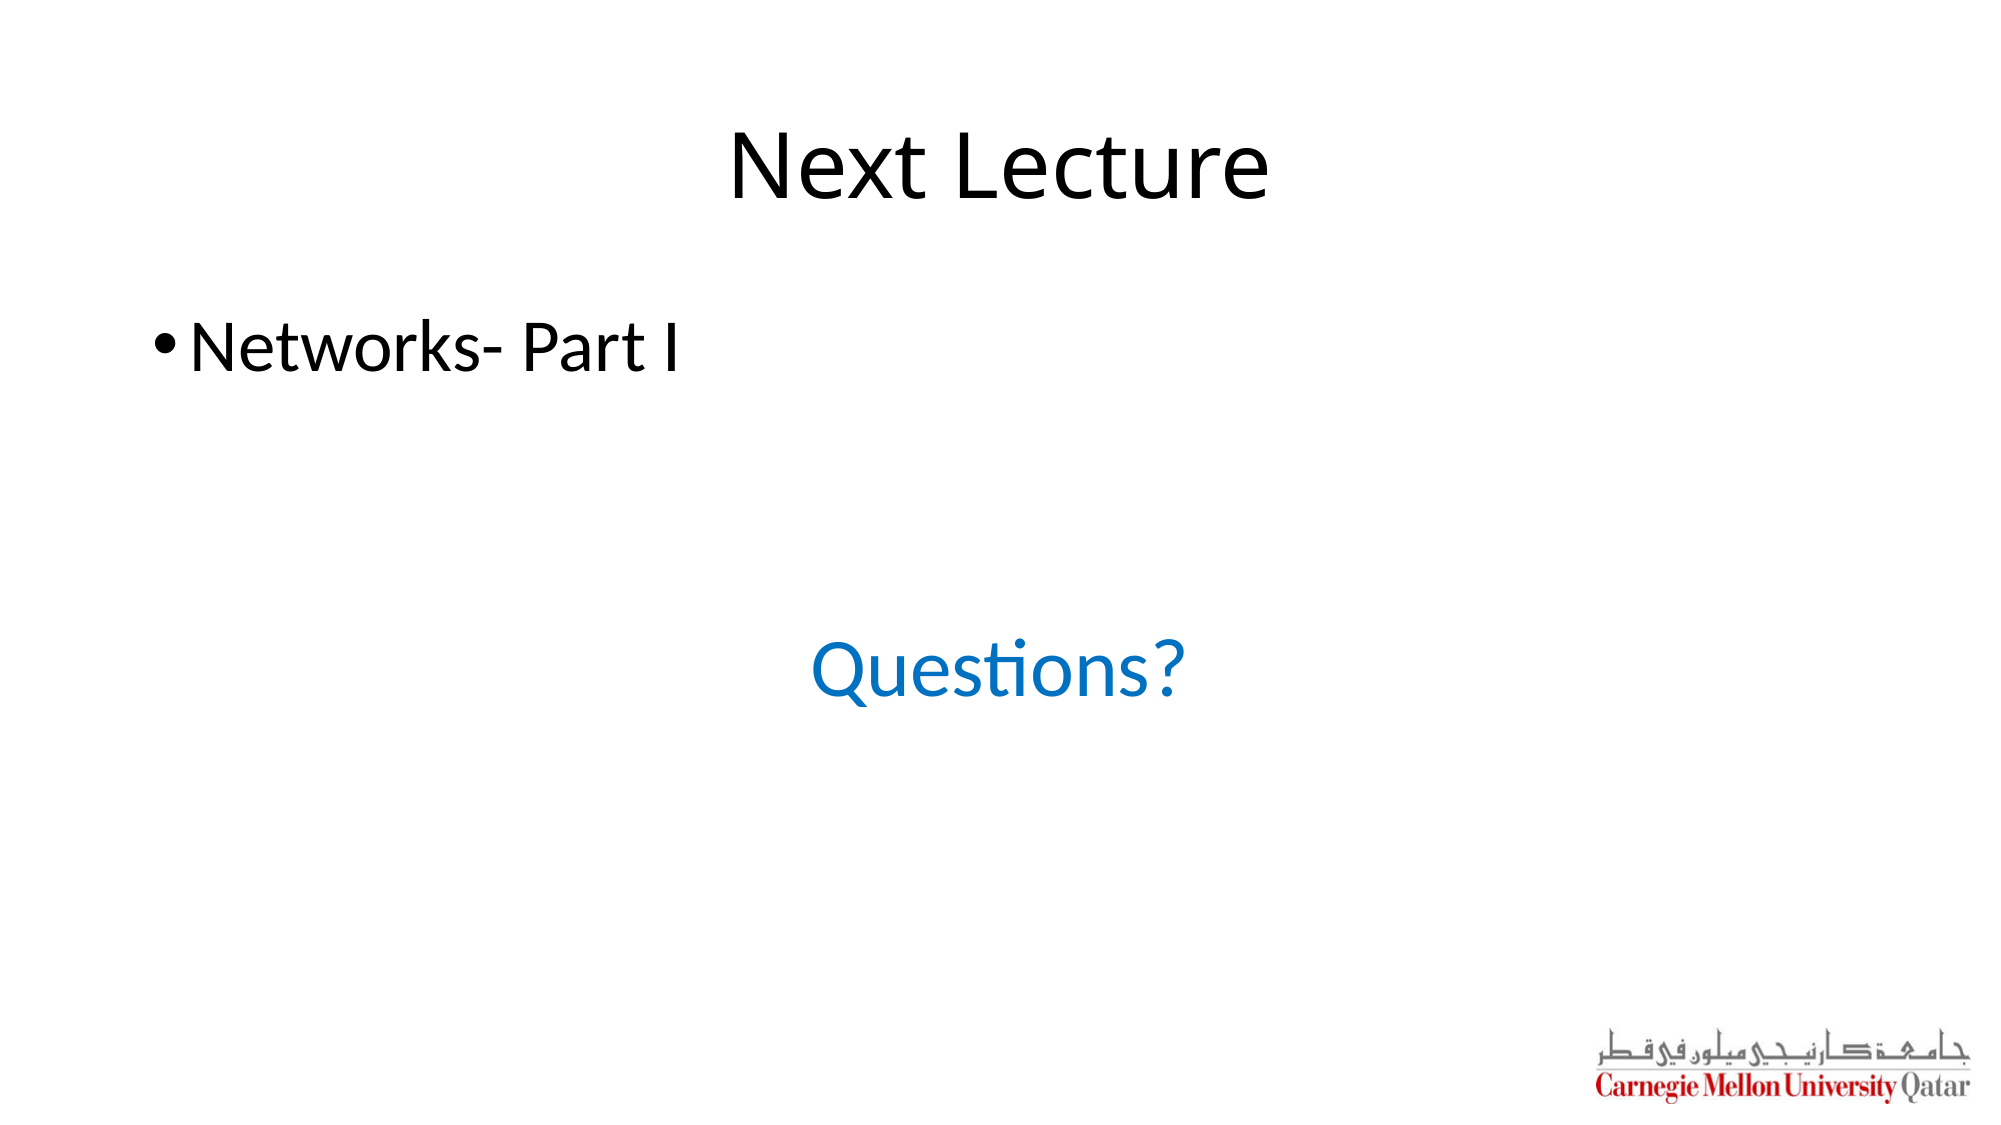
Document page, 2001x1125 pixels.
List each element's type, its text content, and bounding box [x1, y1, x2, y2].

title Next Lecture [137, 59, 1863, 278]
list Networks- Part I Questions? [137, 299, 1863, 1014]
picture [1596, 1027, 1971, 1104]
